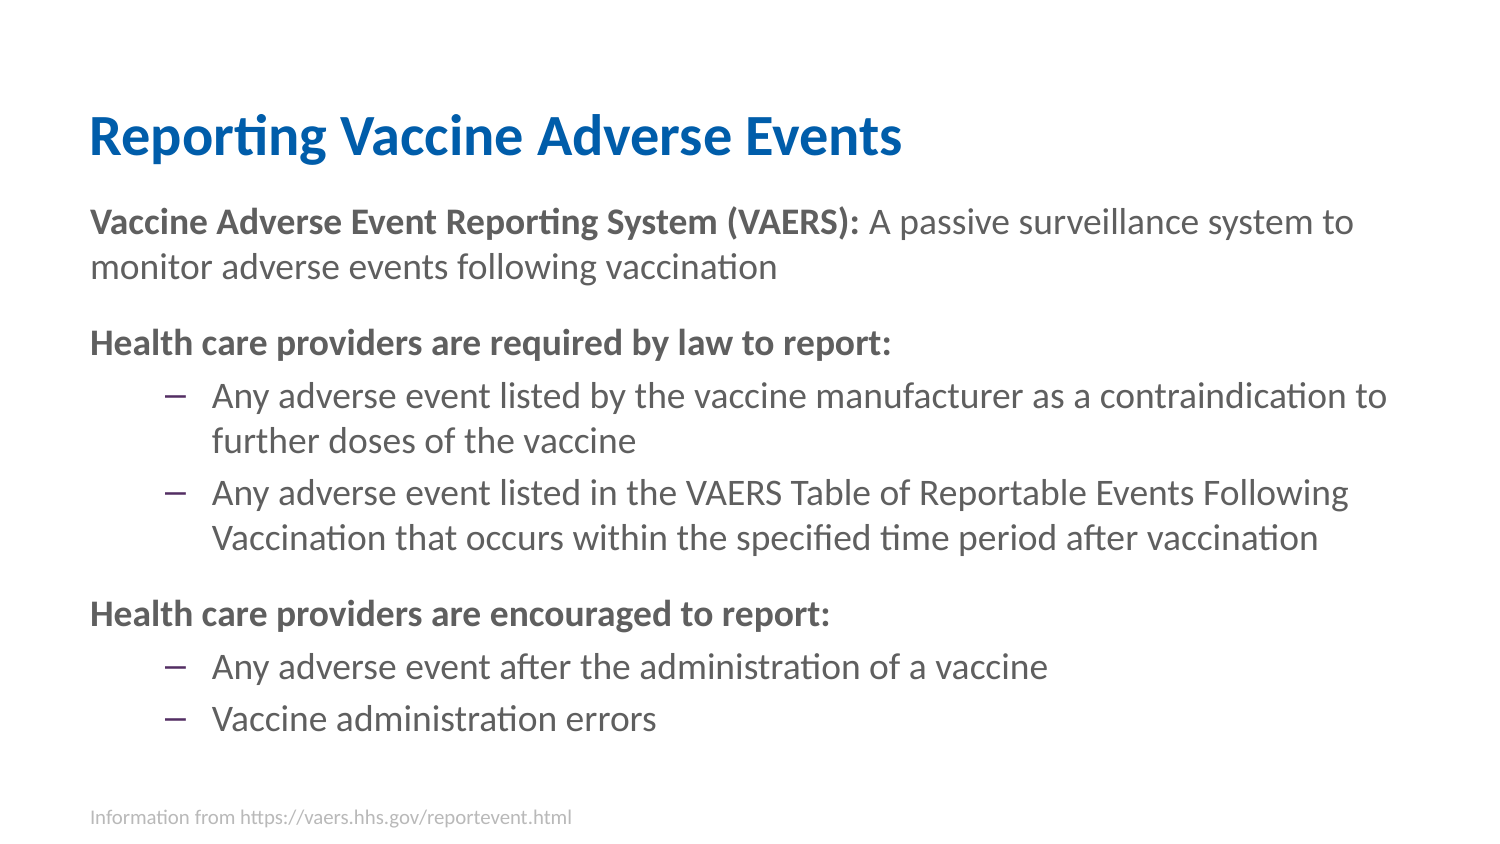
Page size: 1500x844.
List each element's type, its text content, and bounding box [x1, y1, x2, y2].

title Reporting Vaccine Adverse Events [75, 33, 1425, 175]
list Vaccine Adverse Event Reporting System (VAERS): A passive surveillance system to monitor adverse events following vaccination Health care providers are required by law to report: Any adverse event listed by the vaccine manufacturer as a contraindication to further doses of the vaccine Any adverse event listed in the VAERS Table of Reportable Events Following Vaccination that occurs within the specified time period after vaccination Health care providers are encouraged to report: Any adverse event after the administration of a vaccine Vaccine administration errors [75, 190, 1425, 739]
list Information from https://vaers.hhs.gov/reportevent.html [75, 796, 1425, 844]
